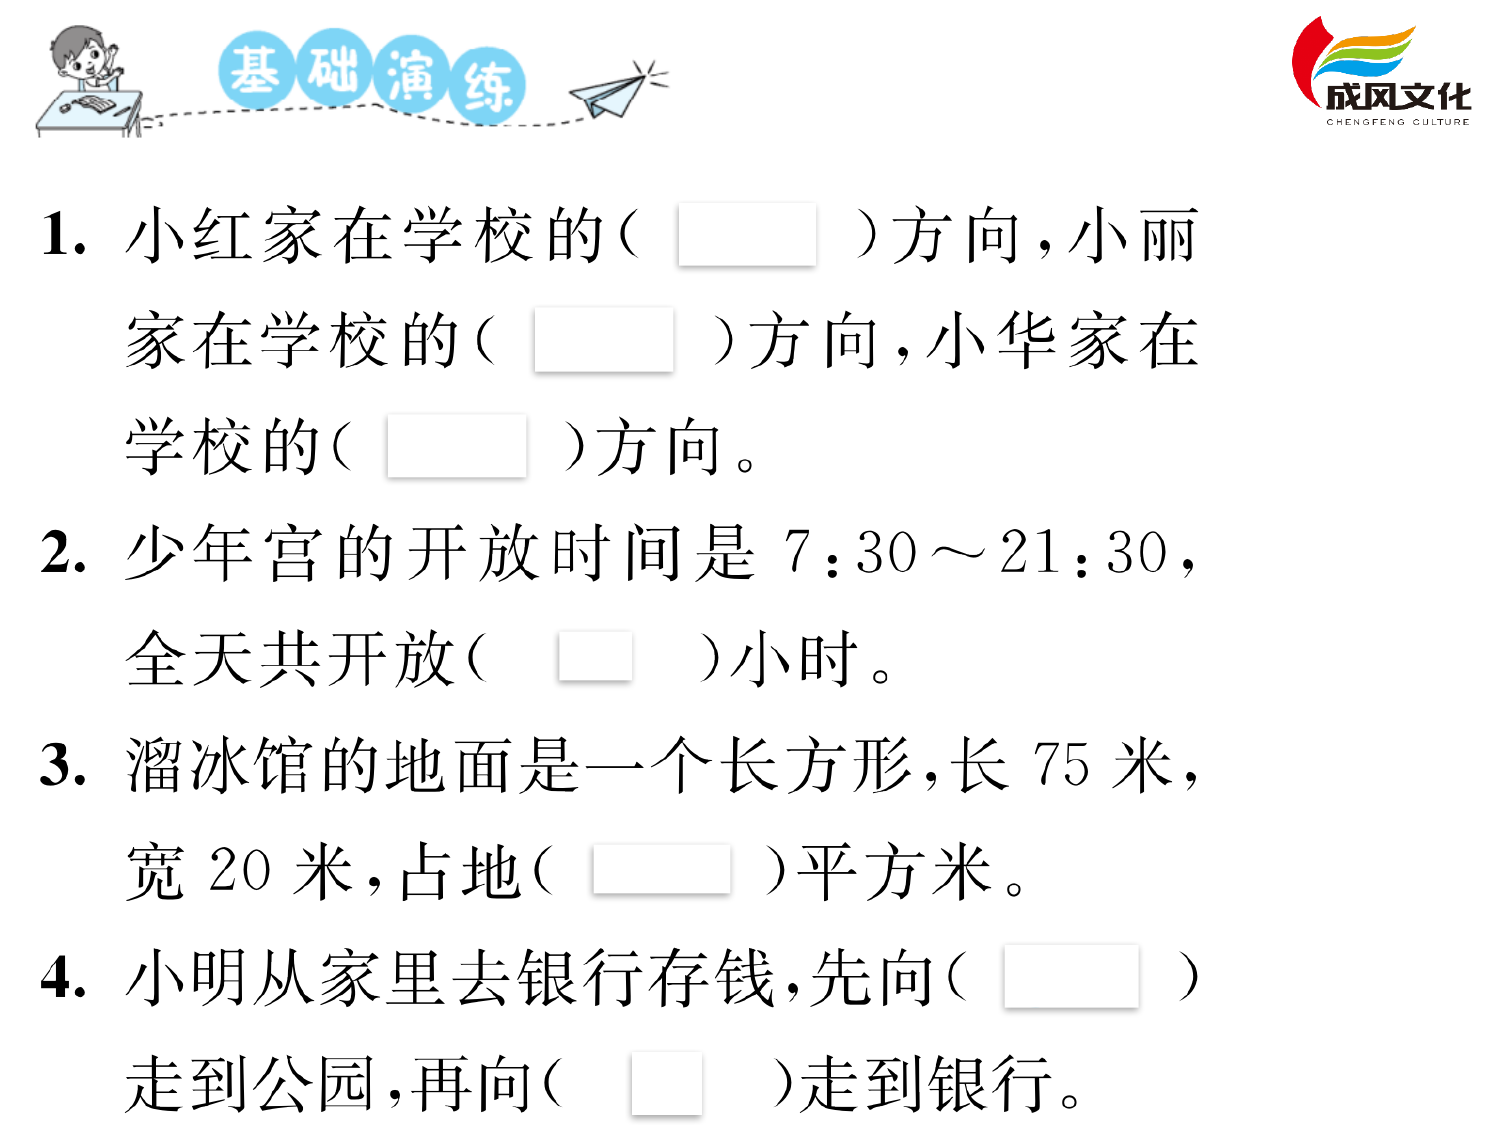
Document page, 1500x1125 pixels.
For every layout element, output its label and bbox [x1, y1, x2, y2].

picture [1281, 0, 1489, 136]
picture [35, 176, 1331, 1123]
picture [29, 10, 680, 149]
